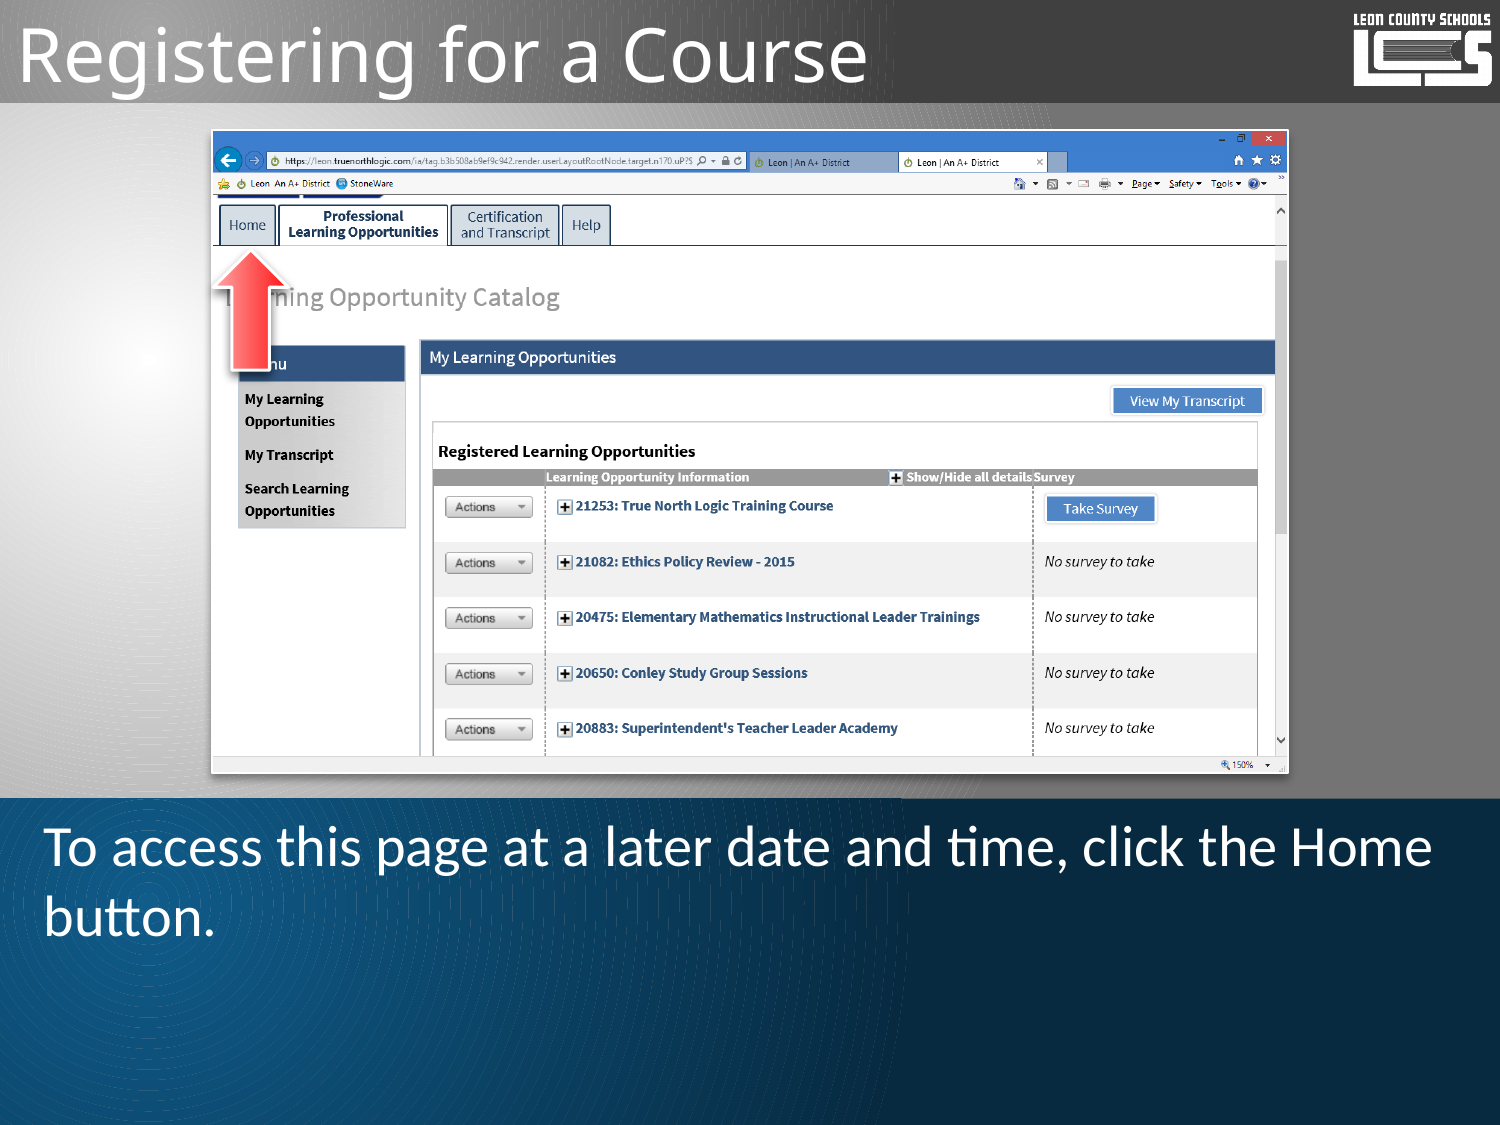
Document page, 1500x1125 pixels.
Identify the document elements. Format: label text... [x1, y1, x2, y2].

picture [1471, 12, 1494, 87]
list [212, 131, 1288, 773]
title Registering for a Course [1, 1, 1471, 104]
list To access this page at a later date and time, click the Home button. [29, 800, 1471, 1099]
